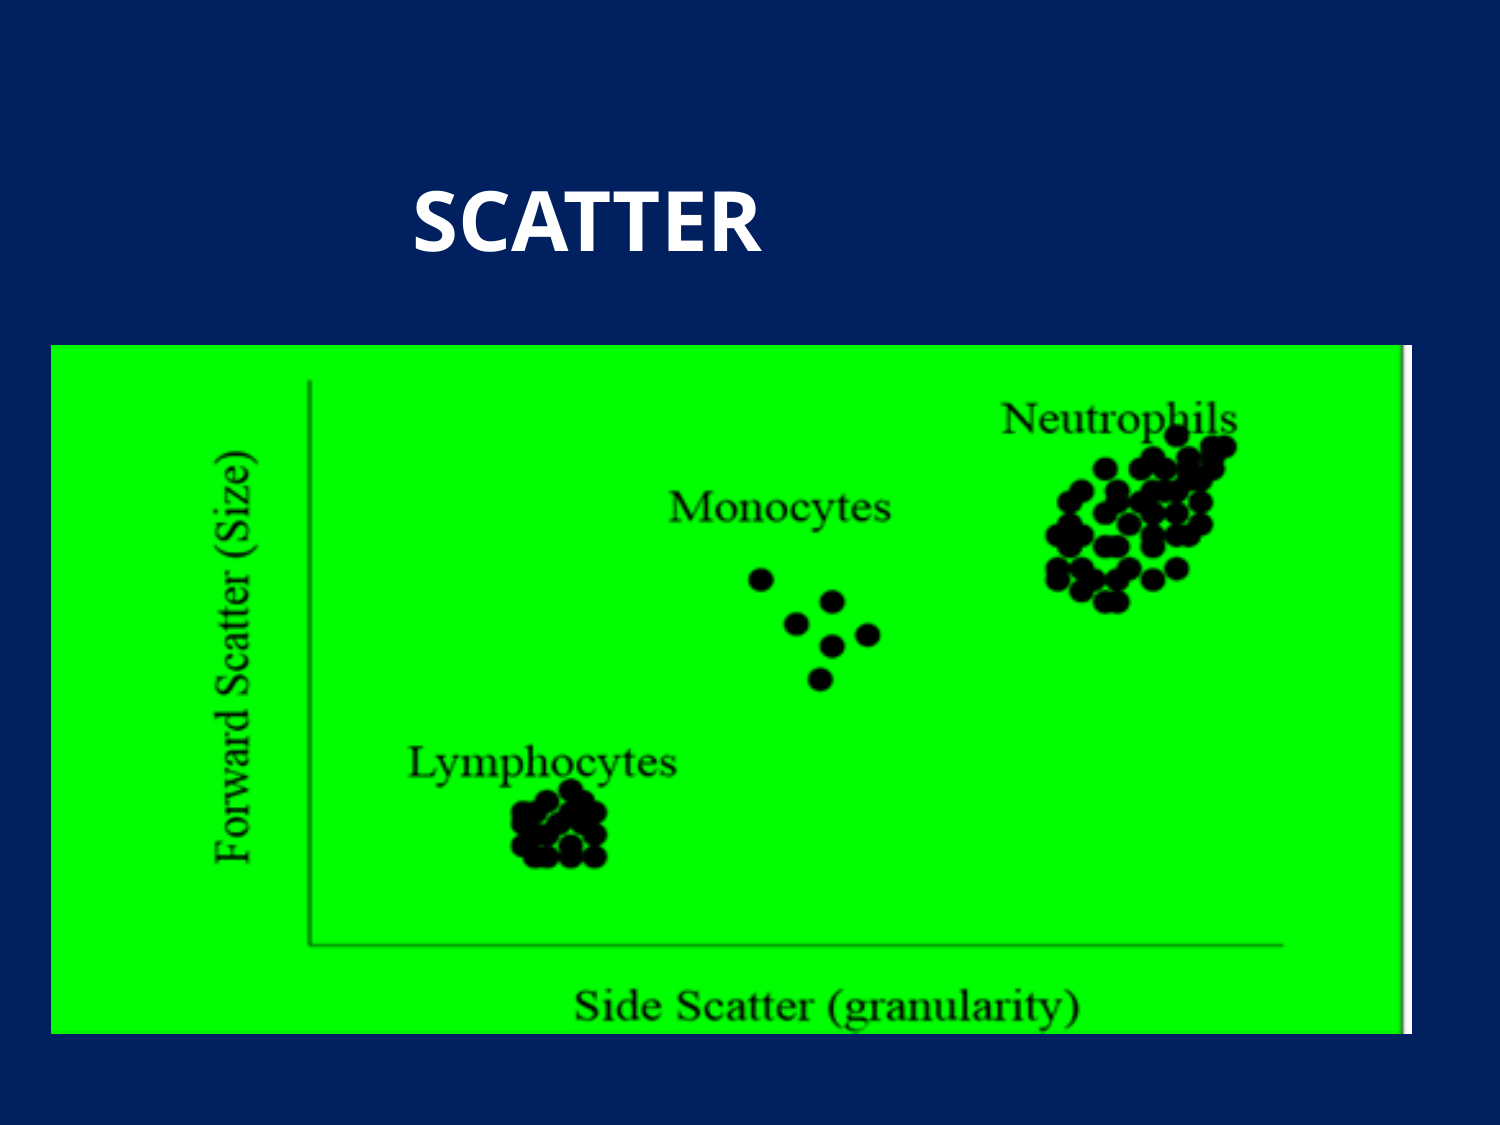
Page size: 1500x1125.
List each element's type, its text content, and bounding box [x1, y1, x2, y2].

text_box SCATTER [398, 160, 778, 276]
picture [51, 344, 1412, 1034]
